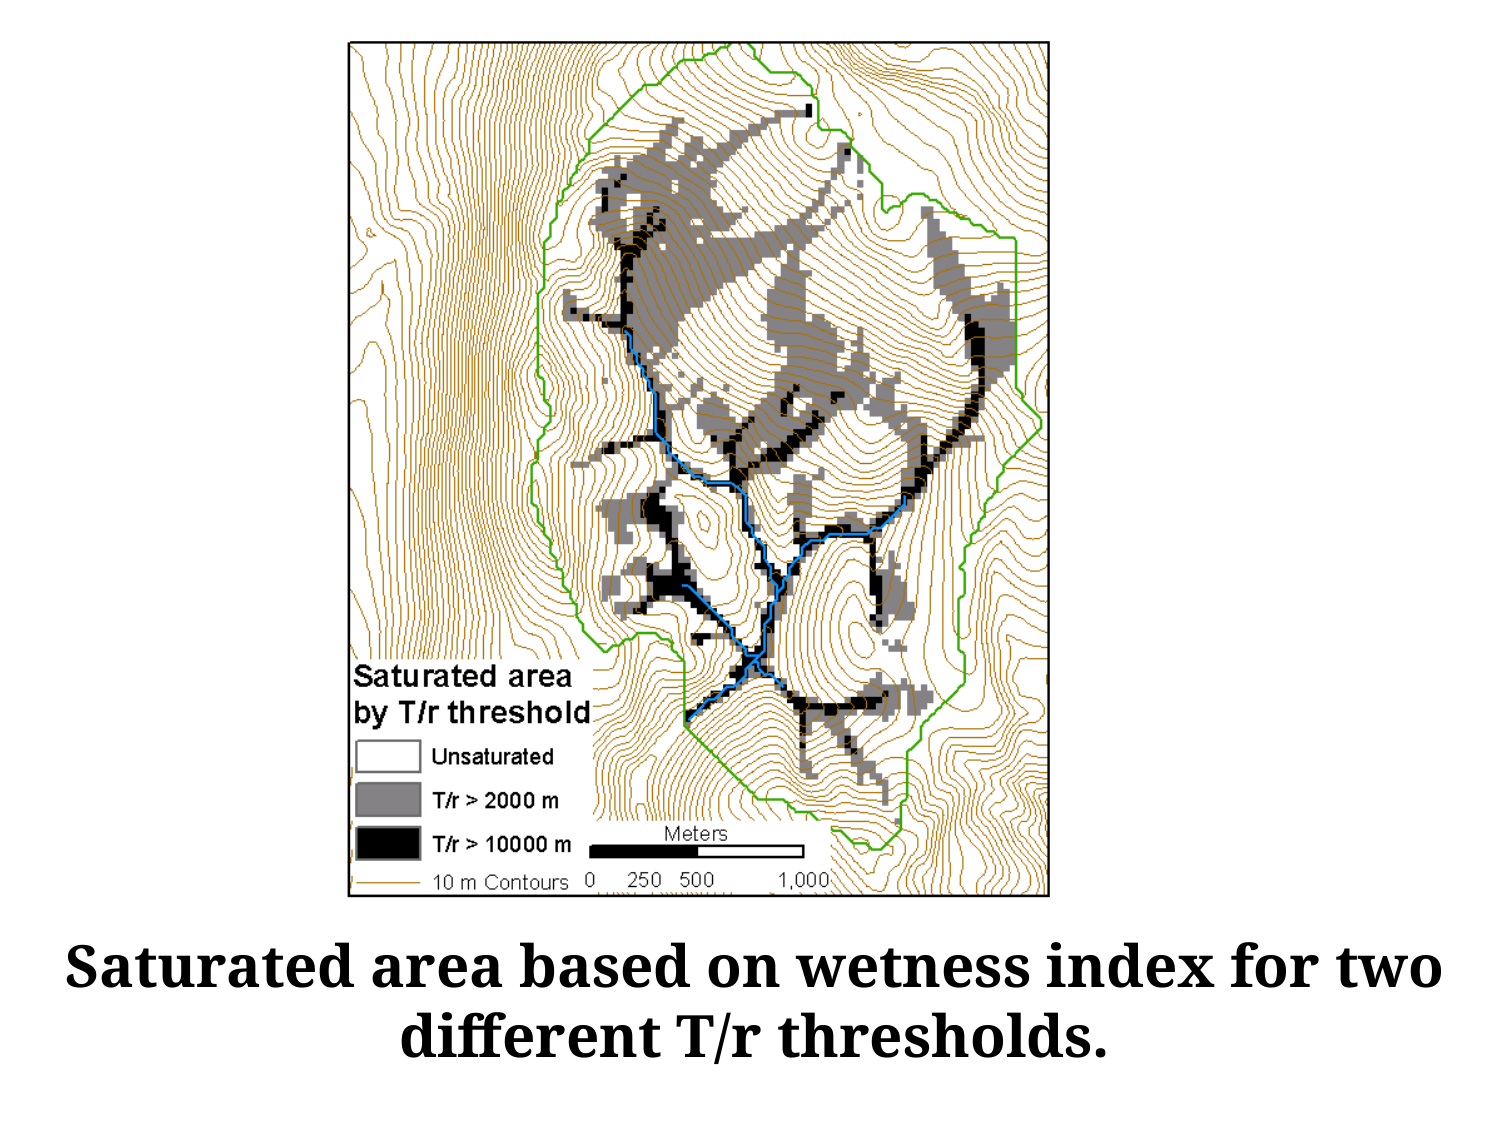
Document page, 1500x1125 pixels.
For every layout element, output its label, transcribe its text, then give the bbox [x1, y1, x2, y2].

text_box Saturated area based on wetness index for two different T/r thresholds. [30, 921, 1480, 1076]
picture [339, 34, 1061, 906]
